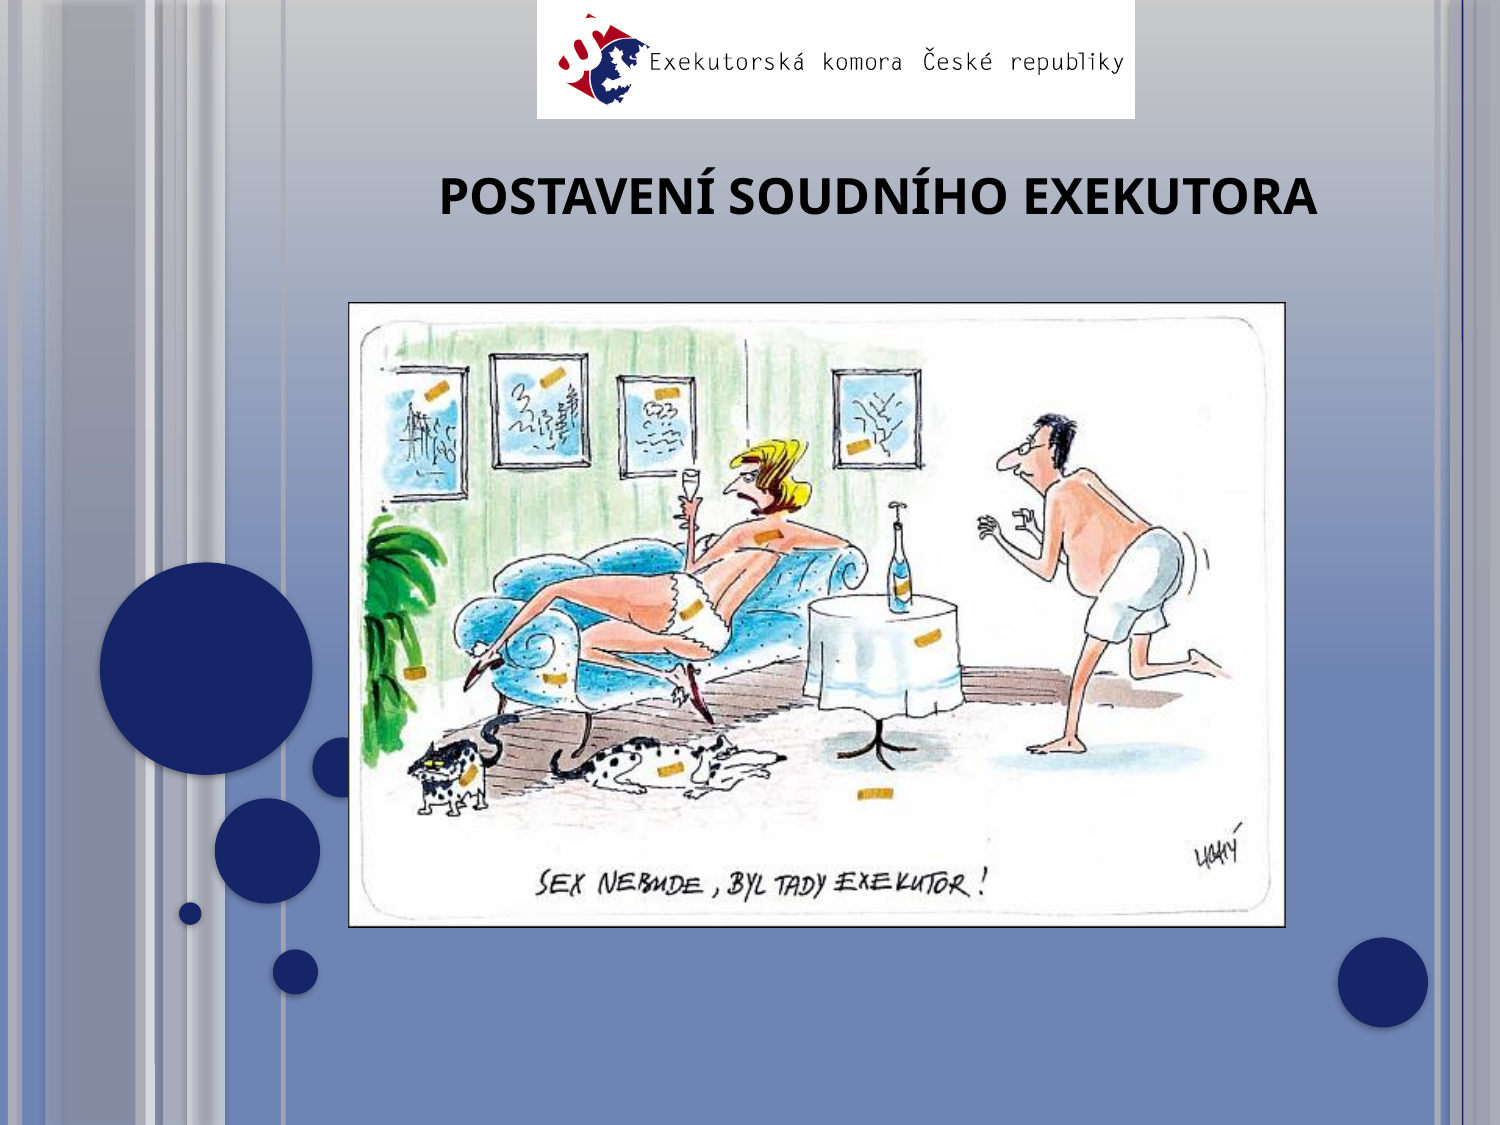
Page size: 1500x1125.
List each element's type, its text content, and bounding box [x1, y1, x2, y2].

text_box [537, 0, 1135, 119]
picture [348, 302, 1287, 928]
title POSTAVENÍ SOUDNÍHO EXEKUTORA [371, 137, 1385, 232]
subtitle [371, 267, 1385, 1047]
